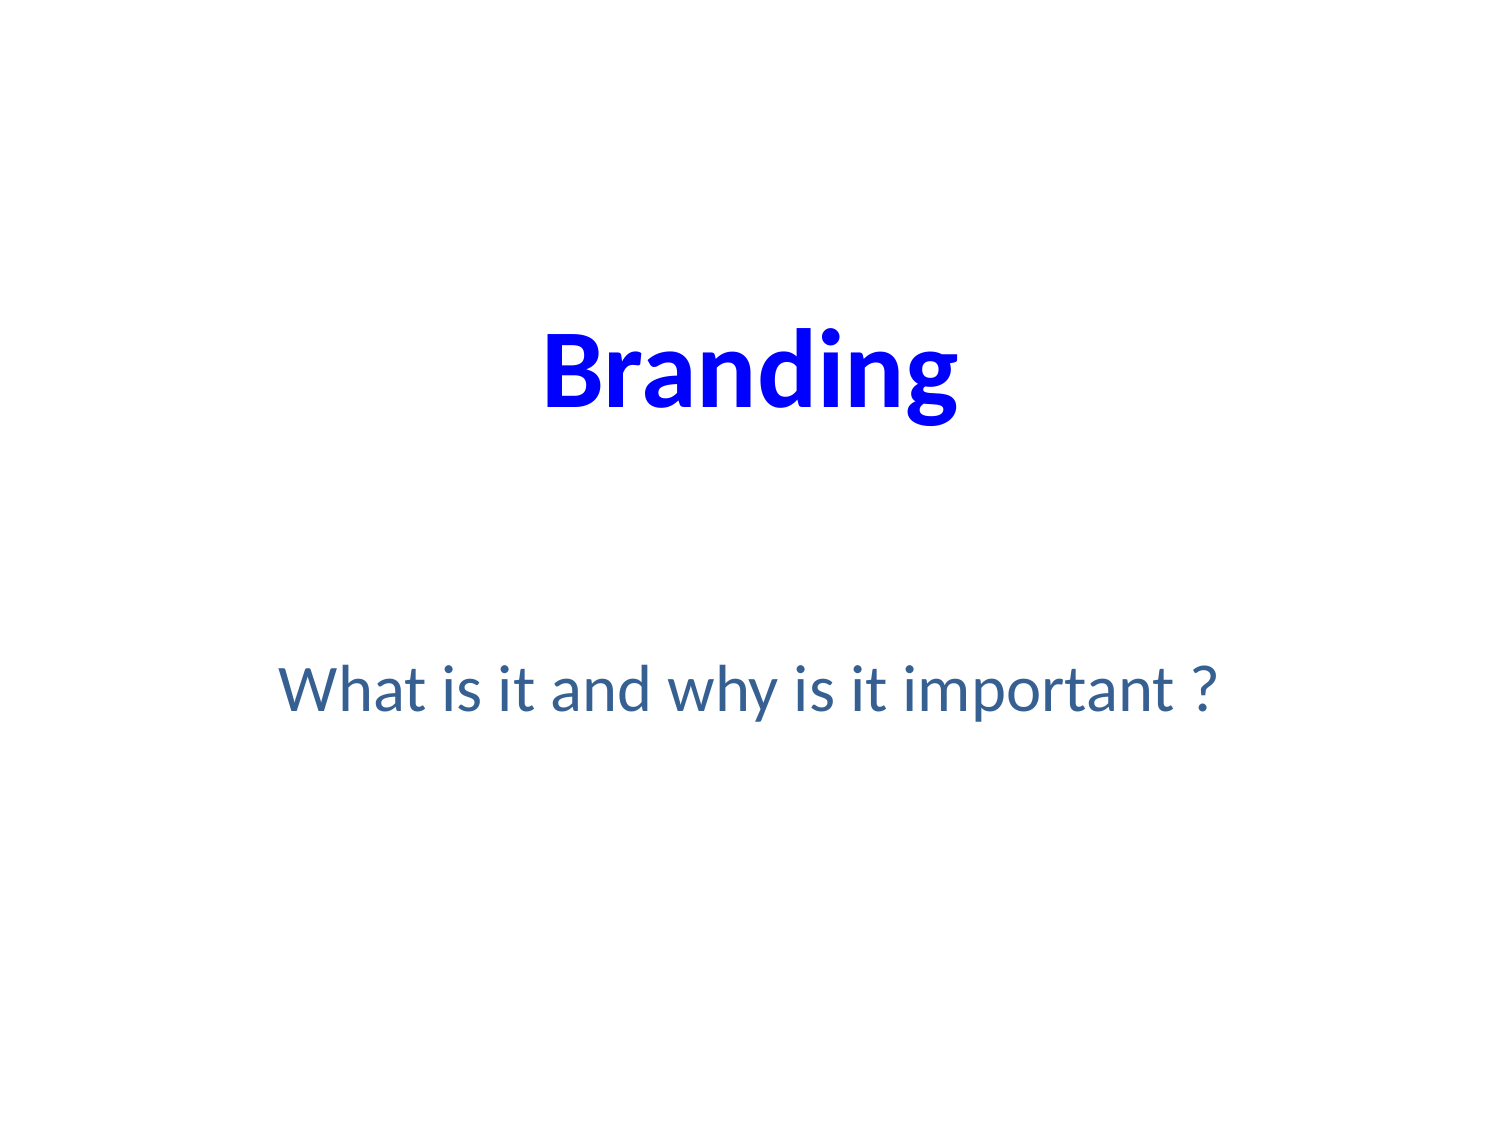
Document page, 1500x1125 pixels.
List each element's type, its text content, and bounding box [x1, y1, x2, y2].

title Branding [112, 197, 1388, 528]
subtitle What is it and why is it important ? [225, 637, 1275, 925]
